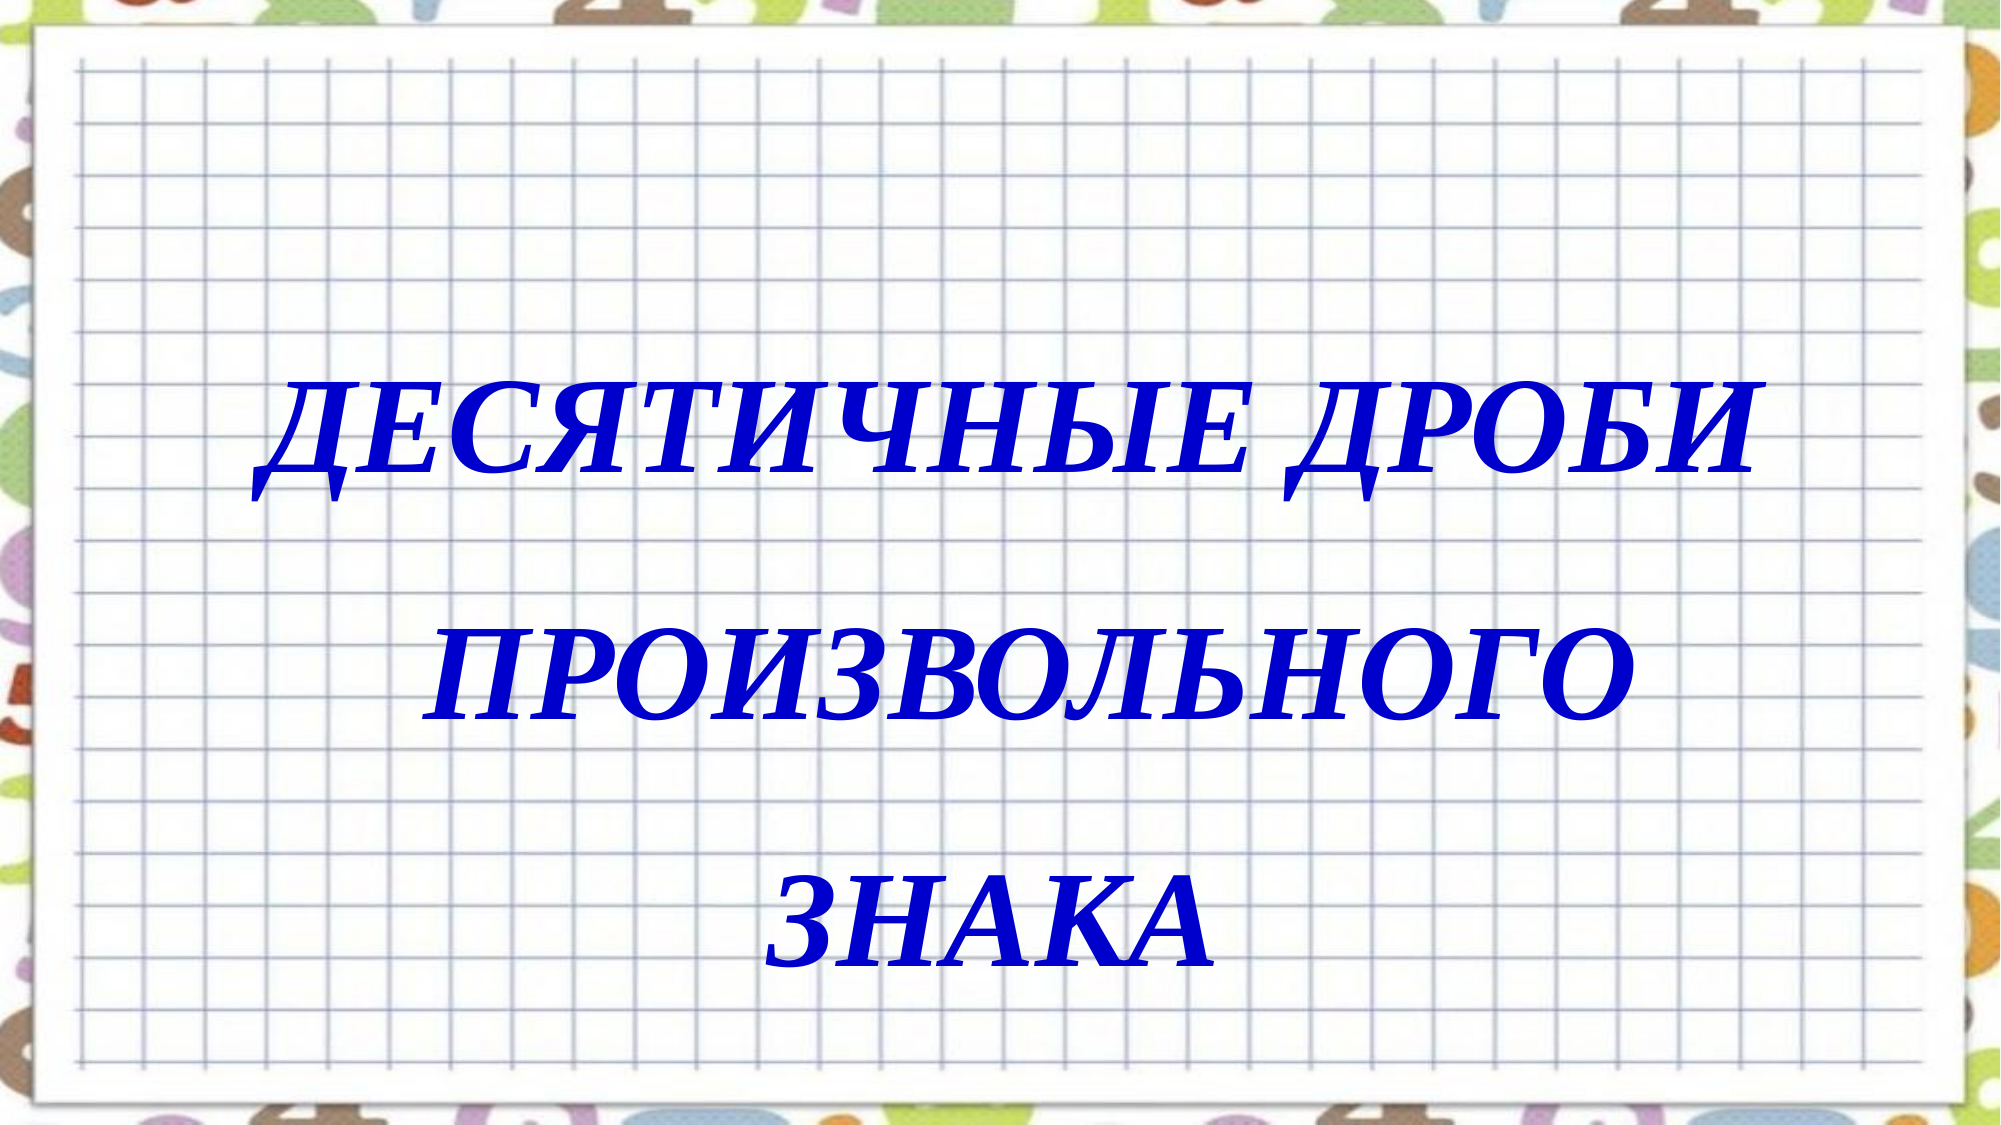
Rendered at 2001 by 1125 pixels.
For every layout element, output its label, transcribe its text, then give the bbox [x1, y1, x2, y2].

picture [0, 0, 2001, 1125]
text_box ДЕСЯТИЧНЫЕ ДРОБИ ПРОИЗВОЛЬНОГО ЗНАКА [127, 244, 1861, 755]
